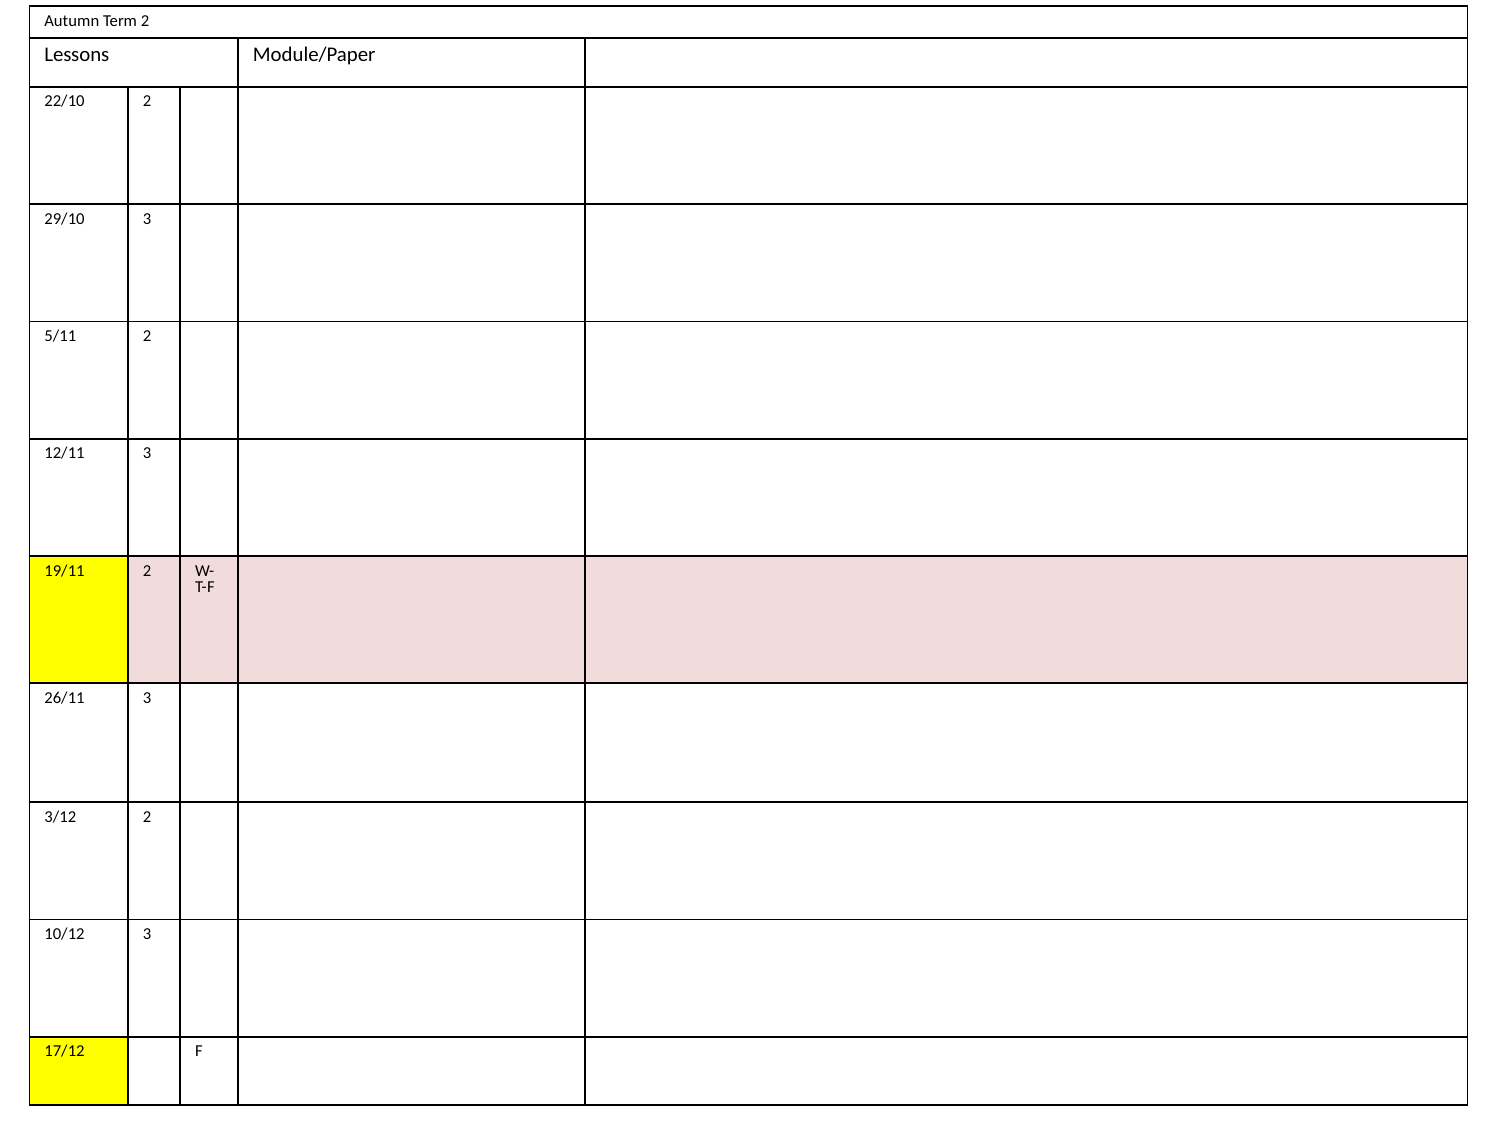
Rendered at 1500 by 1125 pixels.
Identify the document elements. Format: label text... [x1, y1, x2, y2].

table_cell Lessons [30, 39, 237, 86]
table_cell 17/12 [30, 1038, 127, 1104]
table_cell [586, 440, 1467, 555]
table_header Autumn Term 2 [30, 7, 1467, 37]
table_cell [181, 920, 237, 1036]
table_cell [181, 803, 237, 919]
table_cell 3 [129, 205, 179, 321]
table_cell [181, 88, 237, 203]
table_cell F [181, 1038, 237, 1104]
table_cell [181, 684, 237, 801]
table_cell [586, 1038, 1467, 1104]
table_cell [239, 803, 584, 919]
table_cell [181, 440, 237, 555]
table_cell 2 [129, 803, 179, 919]
table_cell 2 [129, 322, 179, 438]
table_cell 3 [129, 440, 179, 555]
table_cell [239, 440, 584, 555]
table_cell 5/11 [30, 322, 127, 438]
table_cell [239, 920, 584, 1036]
table_cell 29/10 [30, 205, 127, 321]
table_cell [239, 1038, 584, 1104]
table_cell W-T-F [181, 557, 237, 682]
table_cell [586, 322, 1467, 438]
table_cell [586, 557, 1467, 682]
table_cell [586, 39, 1467, 86]
table_cell 26/11 [30, 684, 127, 801]
table_cell [239, 684, 584, 801]
table_cell 2 [129, 557, 179, 682]
table_cell [181, 322, 237, 438]
table_cell Module/Paper [239, 39, 584, 86]
table_cell 3/12 [30, 803, 127, 919]
table_cell [239, 88, 584, 203]
table_cell [586, 803, 1467, 919]
table_cell 12/11 [30, 440, 127, 555]
table_cell 22/10 [30, 88, 127, 203]
table_cell [239, 322, 584, 438]
table_cell 3 [129, 920, 179, 1036]
table_cell [239, 205, 584, 321]
table_cell [586, 684, 1467, 801]
table_cell [239, 557, 584, 682]
table_cell [129, 1038, 179, 1104]
table_cell [181, 205, 237, 321]
table_cell 3 [129, 684, 179, 801]
table_cell 10/12 [30, 920, 127, 1036]
table_cell 2 [129, 88, 179, 203]
table_cell 19/11 [30, 557, 127, 682]
table_cell [586, 920, 1467, 1036]
table_cell [586, 88, 1467, 203]
table_cell [586, 205, 1467, 321]
